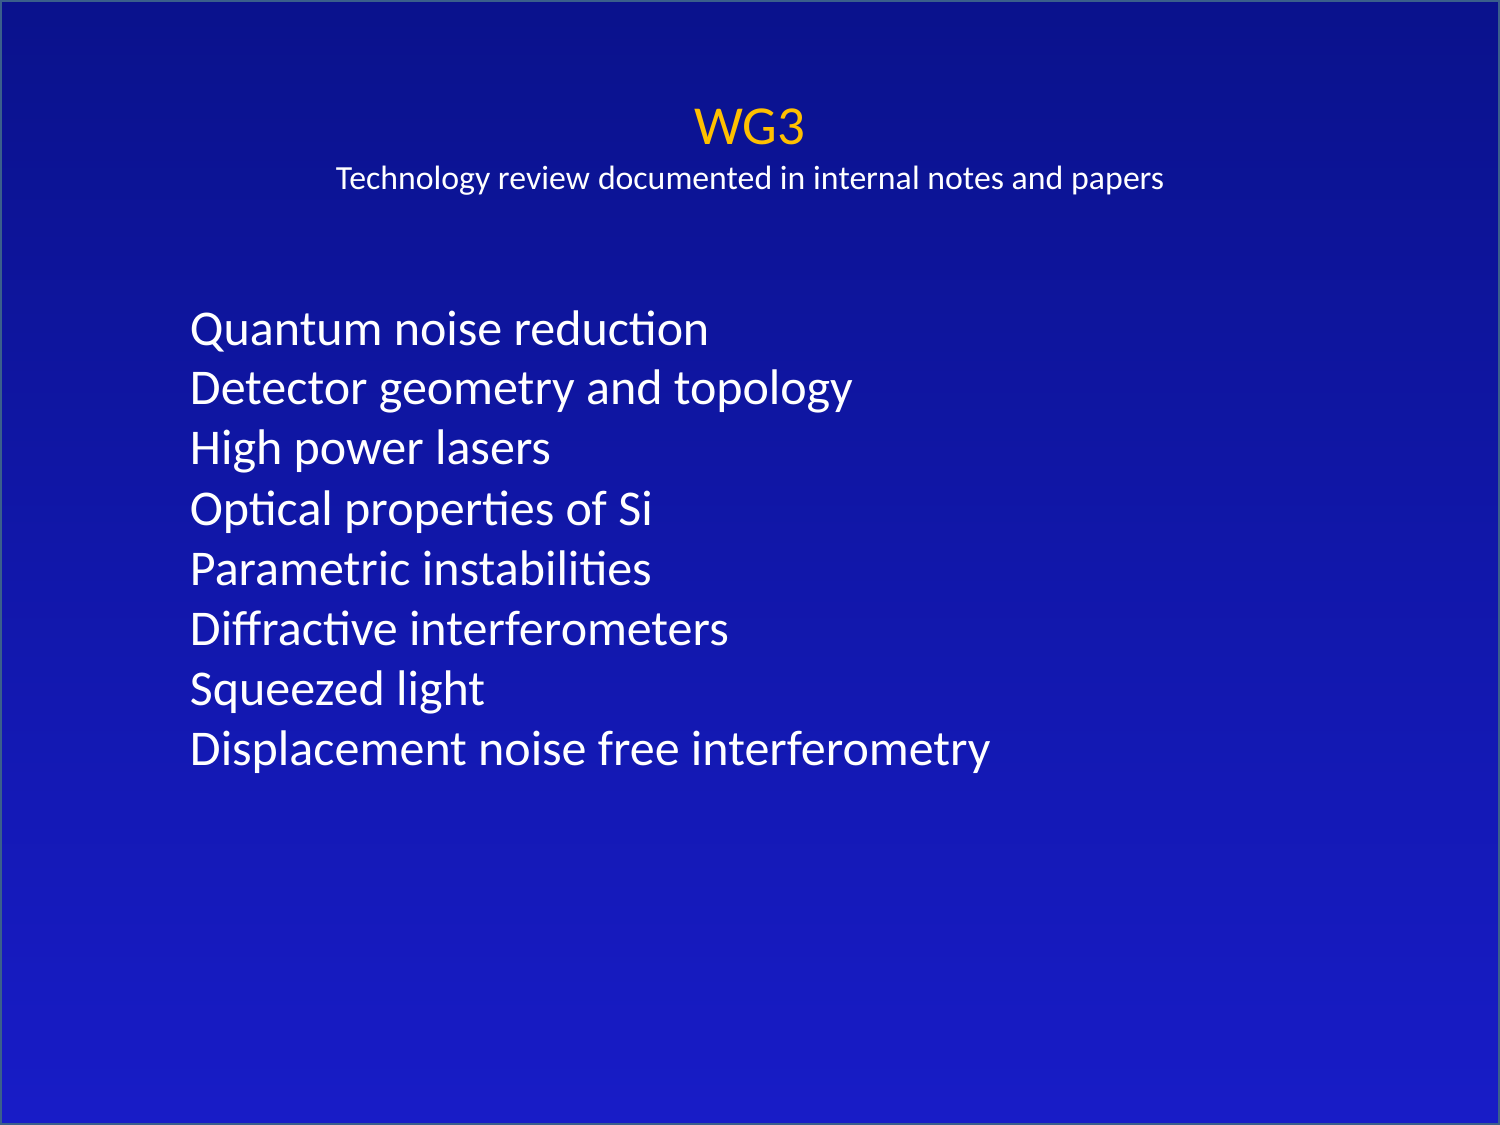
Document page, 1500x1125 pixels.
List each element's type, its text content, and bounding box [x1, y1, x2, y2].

title WG3 Technology review documented in internal notes and papers [75, 82, 1425, 270]
text_box Quantum noise reduction Detector geometry and topology High power lasers Optical properties of Si Parametric instabilities Diffractive interferometers Squeezed light Displacement noise free interferometry [99, 287, 1450, 1030]
text_box [0, 0, 1500, 1125]
